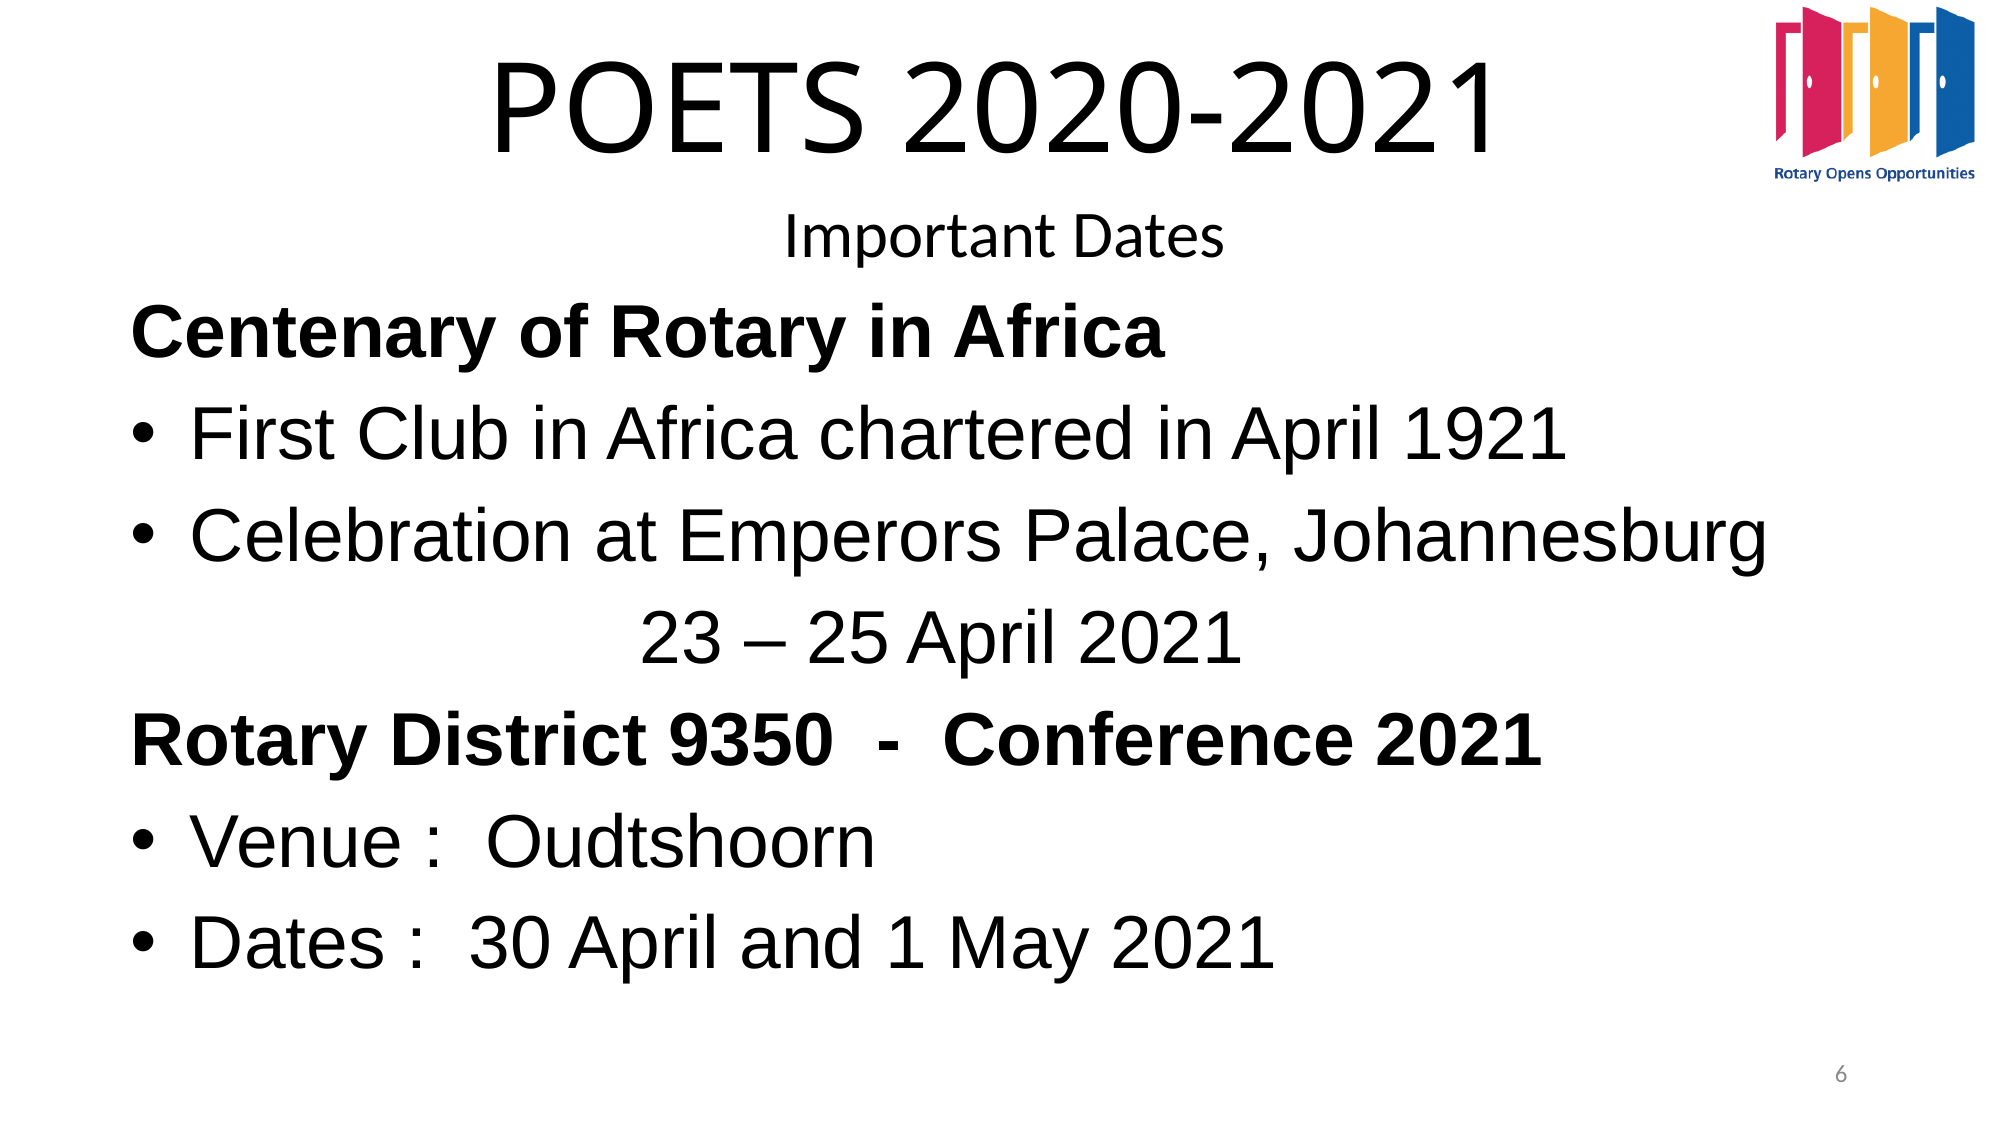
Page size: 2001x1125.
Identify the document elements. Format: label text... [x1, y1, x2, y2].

slide_number 6 [1412, 1042, 1863, 1103]
picture [1749, 0, 2000, 188]
subtitle Important Dates Centenary of Rotary in Africa First Club in Africa chartered in April 1921 Celebration at Emperors Palace, Johannesburg 23 – 25 April 2021 Rotary District 9350 - Conference 2021 Venue : Oudtshoorn Dates : 30 April and 1 May 2021 [115, 192, 1894, 1094]
title POETS 2020-2021 [249, 5, 1749, 188]
